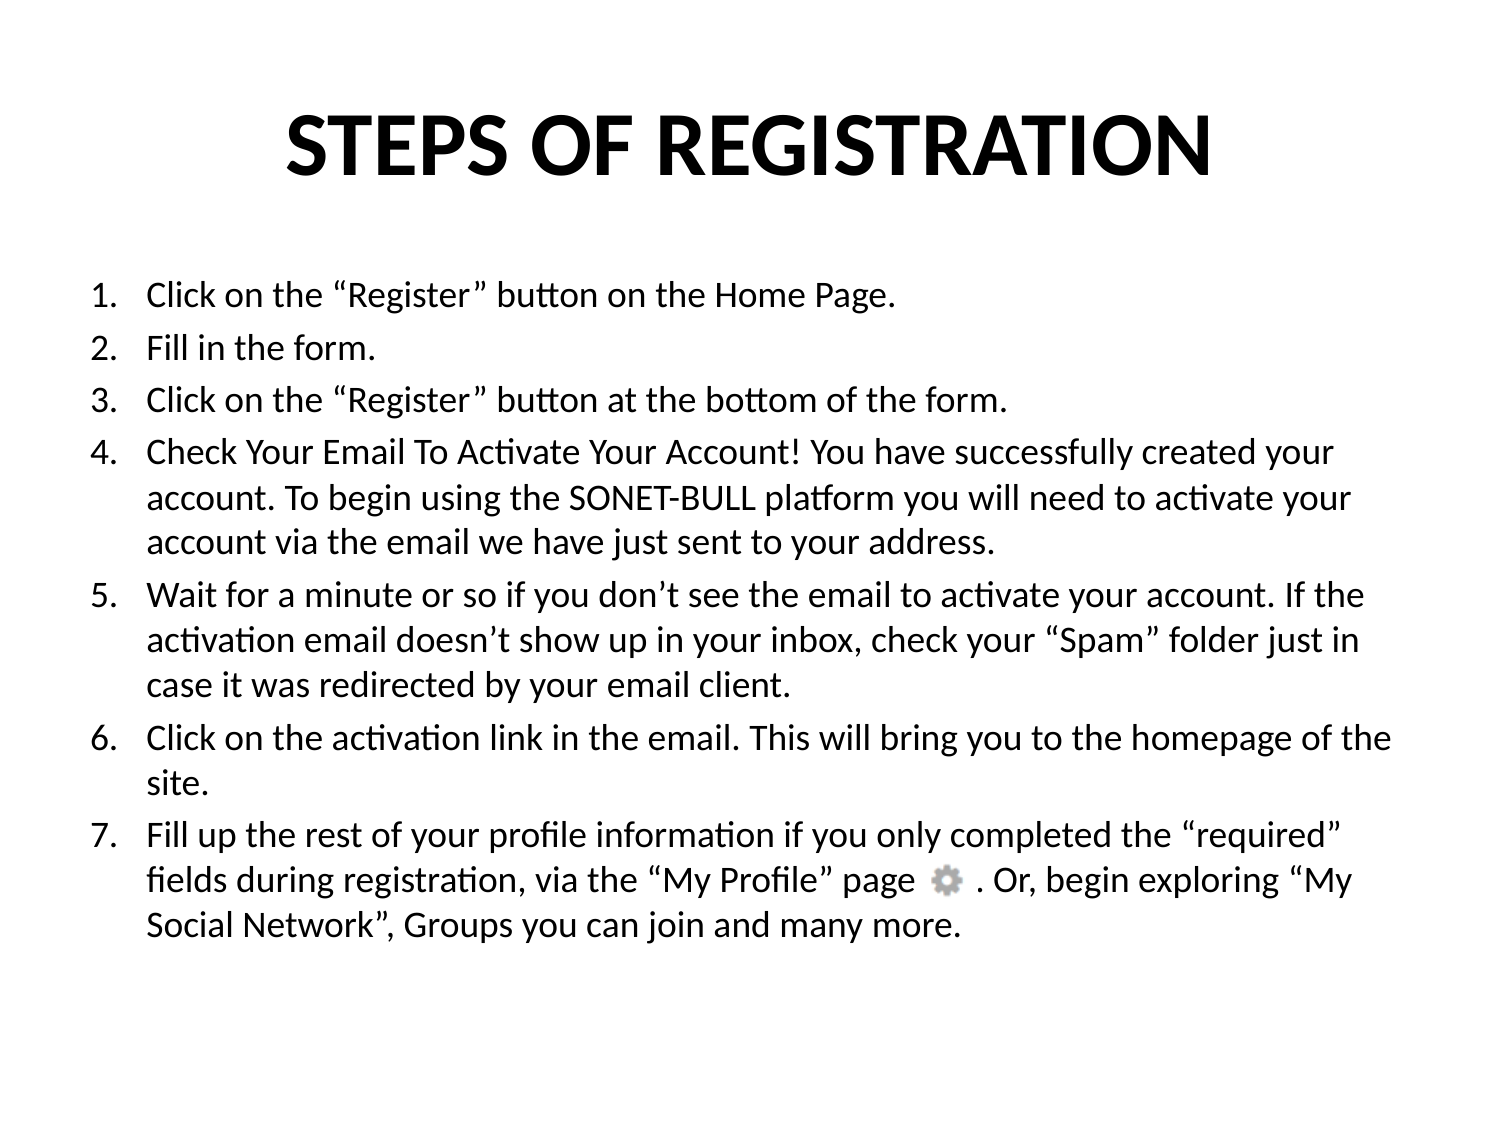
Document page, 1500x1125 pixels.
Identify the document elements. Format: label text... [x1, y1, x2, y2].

title steps of registration [75, 45, 1425, 233]
list Click on the “Register” button on the Home Page. Fill in the form. Click on the “Register” button at the bottom of the form. Check Your Email To Activate Your Account! You have successfully created your account. To begin using the SONET-BULL platform you will need to activate your account via the email we have just sent to your address. Wait for a minute or so if you don’t see the email to activate your account. If the activation email doesn’t show up in your inbox, check your “Spam” folder just in case it was redirected by your email client. Click on the activation link in the email. This will bring you to the homepage of the site. Fill up the rest of your profile information if you only completed the “required” fields during registration, via the “My Profile” page . Or, begin exploring “My Social Network”, Groups you can join and many more. [75, 262, 1425, 1005]
picture [917, 853, 978, 905]
